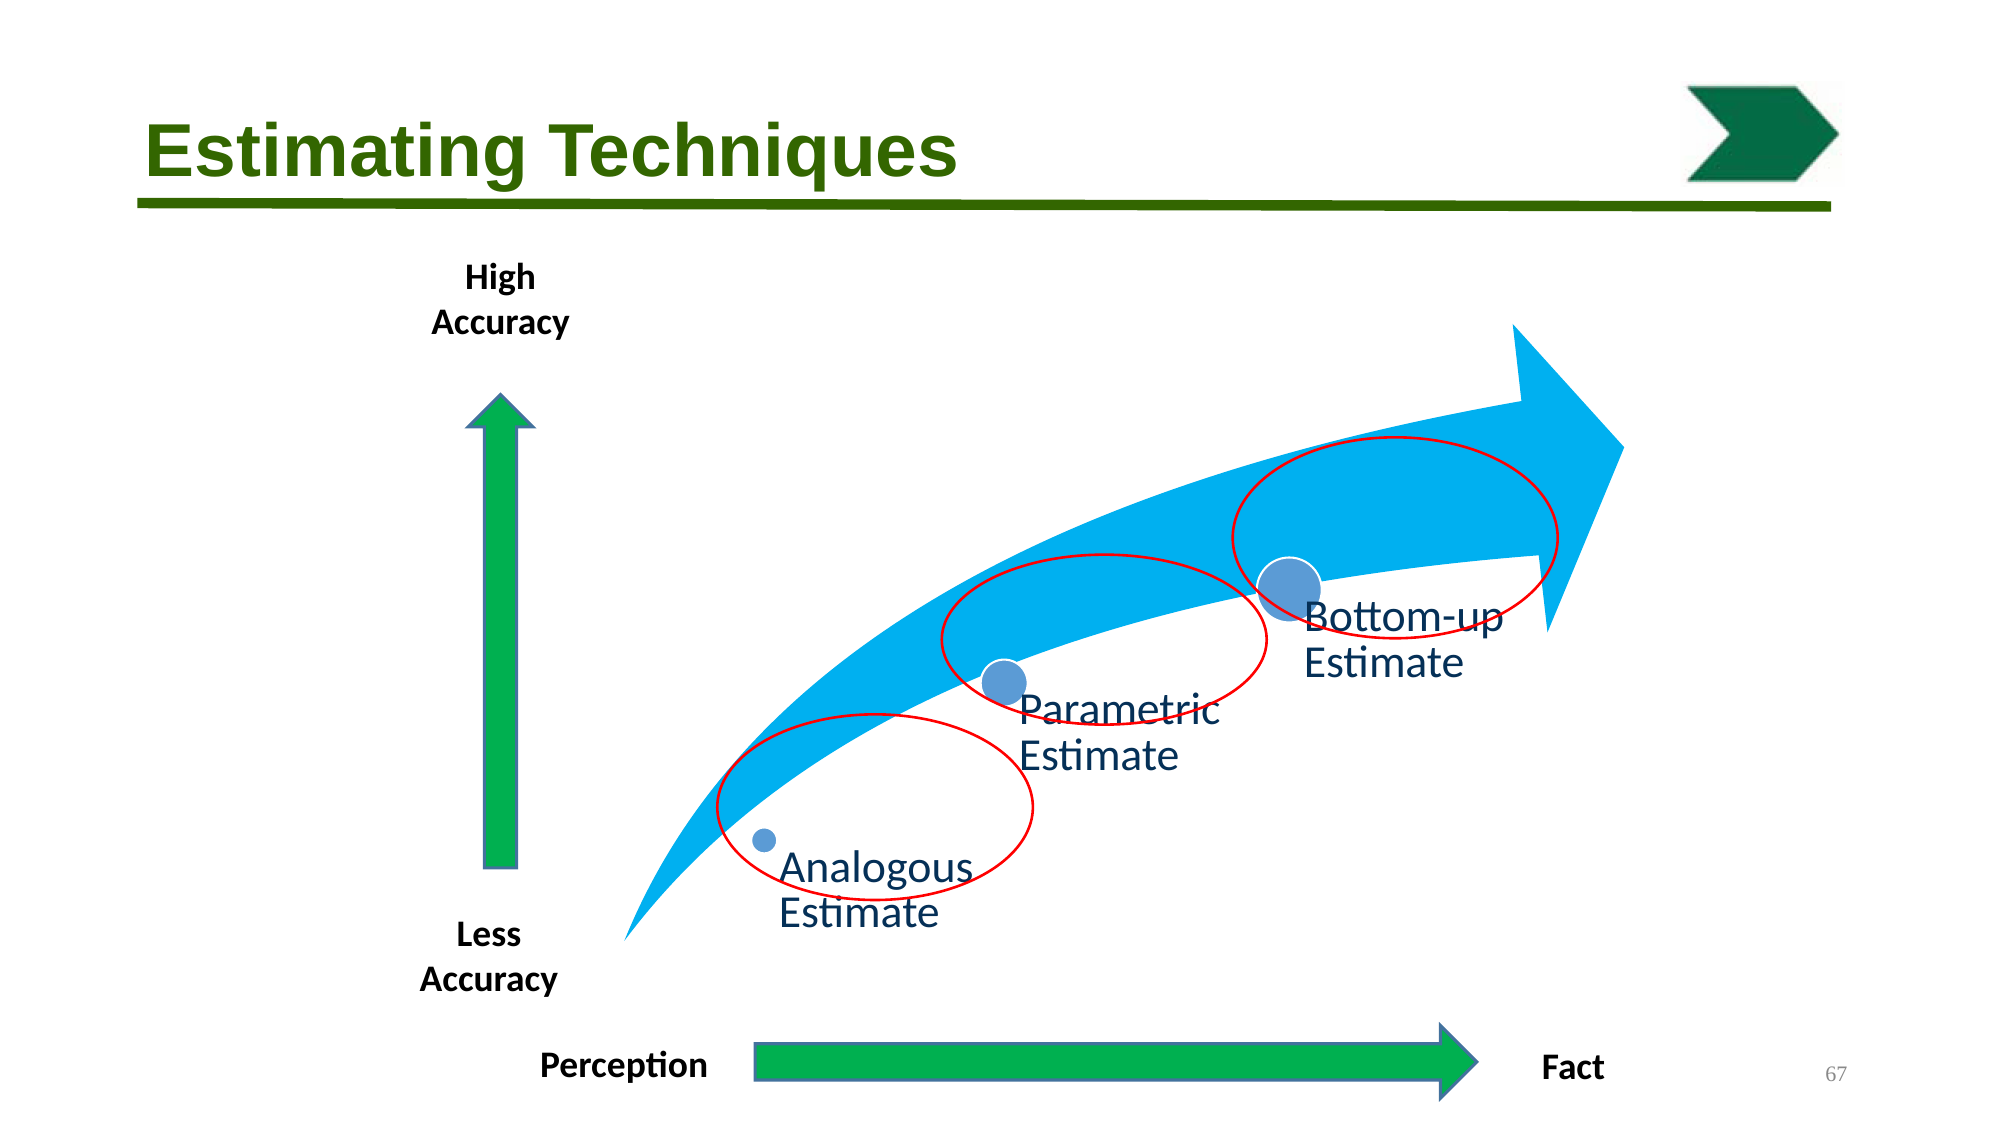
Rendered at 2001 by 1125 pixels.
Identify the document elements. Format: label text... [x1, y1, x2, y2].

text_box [624, 323, 1625, 941]
text_box Less Accuracy [380, 901, 598, 1007]
text_box [754, 1023, 1479, 1101]
text_box [465, 393, 536, 869]
title Estimating Techniques [131, 94, 1828, 217]
text_box High Accuracy [391, 244, 610, 350]
text_box Perception [504, 1032, 744, 1093]
slide_number 67 [1412, 1042, 1863, 1103]
text_box Fact [1488, 1034, 1659, 1095]
